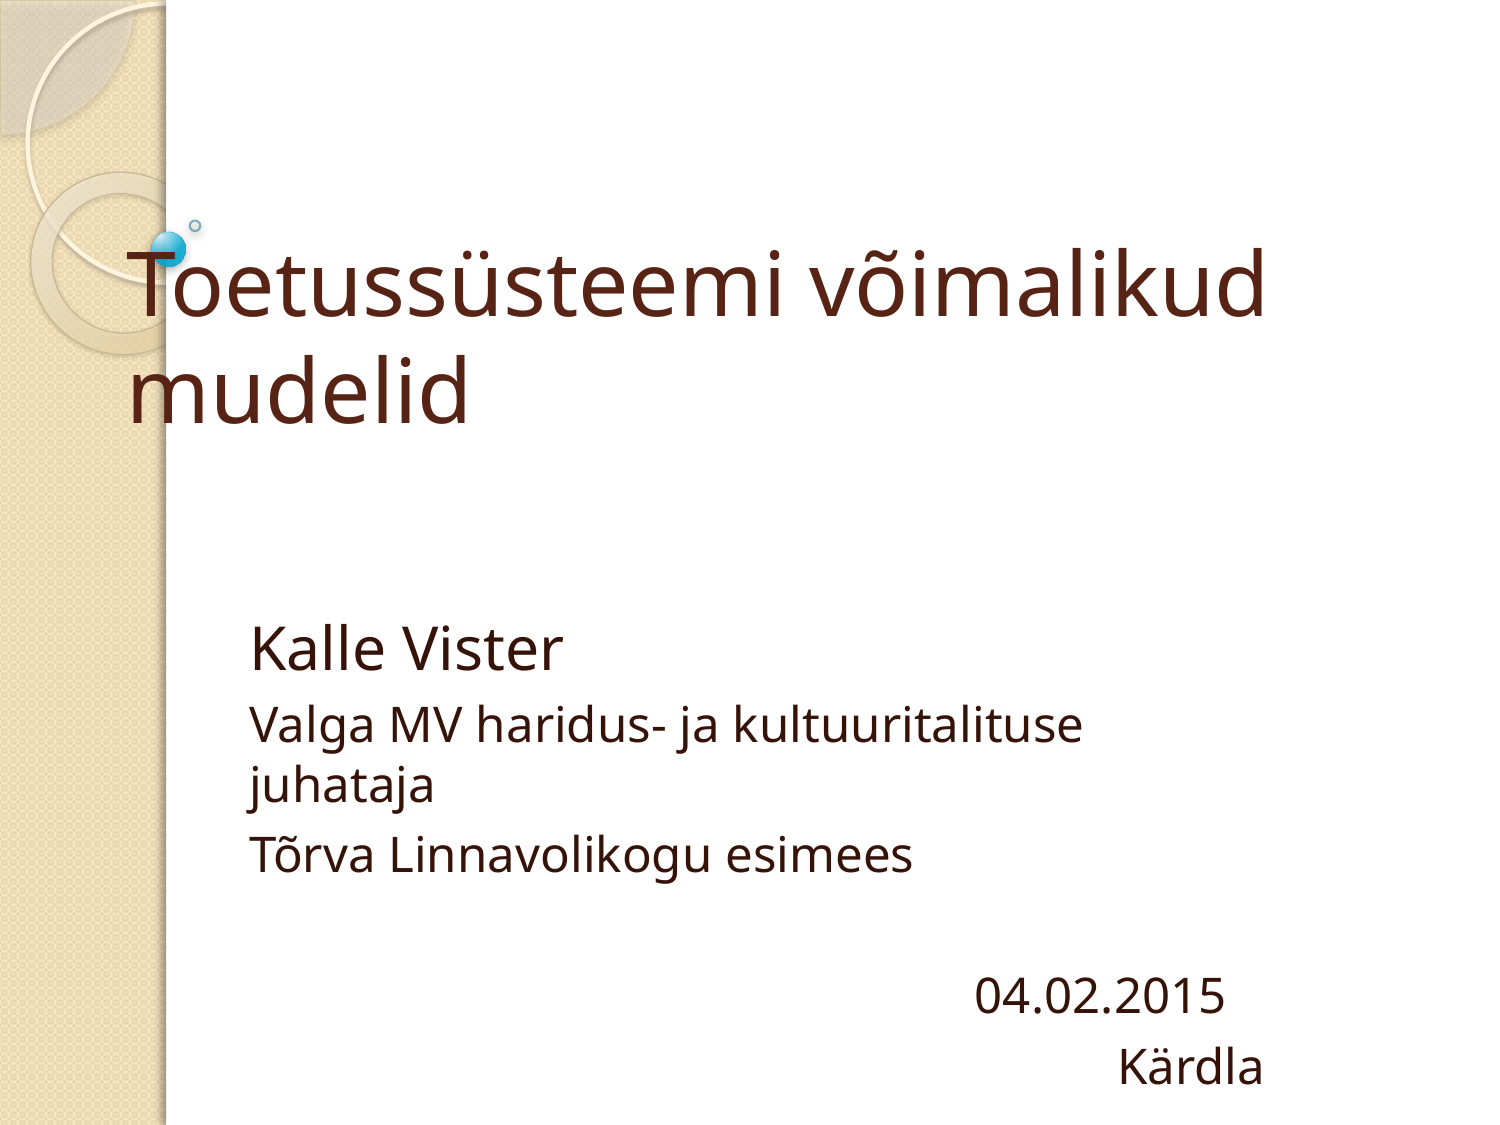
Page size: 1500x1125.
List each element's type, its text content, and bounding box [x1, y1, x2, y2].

title Toetussüsteemi võimalikud mudelid [112, 208, 1388, 450]
subtitle Kalle Vister Valga MV haridus- ja kultuuritalituse juhataja Tõrva Linnavolikogu esimees 04.02.2015 Kärdla [230, 538, 1281, 1106]
